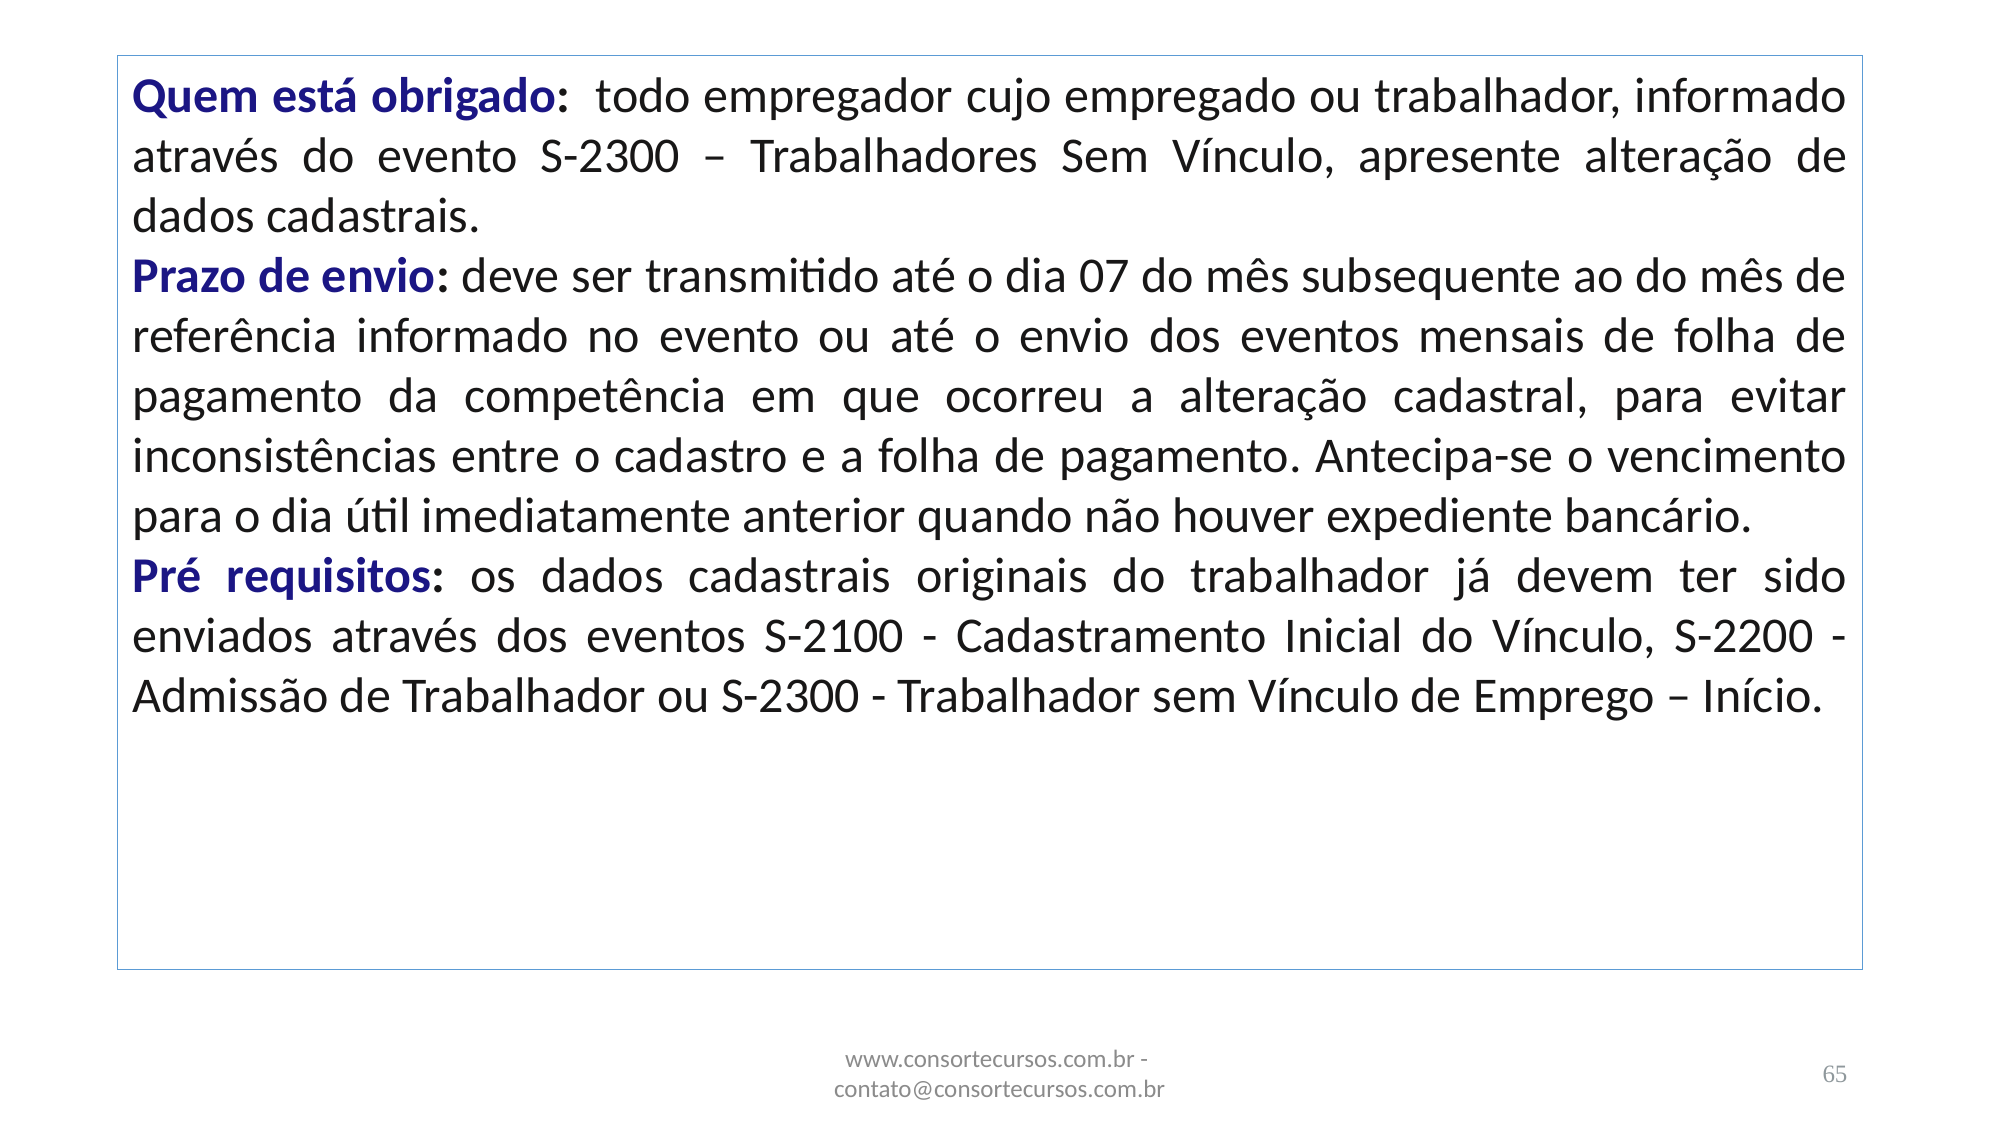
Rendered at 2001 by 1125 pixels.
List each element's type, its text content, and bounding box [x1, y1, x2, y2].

text_box Quem está obrigado: todo empregador cujo empregado ou trabalhador, informado através do evento S-2300 – Trabalhadores Sem Vínculo, apresente alteração de dados cadastrais. Prazo de envio: deve ser transmitido até o dia 07 do mês subsequente ao do mês de referência informado no evento ou até o envio dos eventos mensais de folha de pagamento da competência em que ocorreu a alteração cadastral, para evitar inconsistências entre o cadastro e a folha de pagamento. Antecipa-se o vencimento para o dia útil imediatamente anterior quando não houver expediente bancário. Pré requisitos: os dados cadastrais originais do trabalhador já devem ter sido enviados através dos eventos S-2100 - Cadastramento Inicial do Vínculo, S-2200 - Admissão de Trabalhador ou S-2300 - Trabalhador sem Vínculo de Emprego – Início. [117, 55, 1863, 970]
slide_number 65 [1412, 1042, 1863, 1103]
footer www.consortecursos.com.br - contato@consortecursos.com.br [662, 1042, 1338, 1103]
